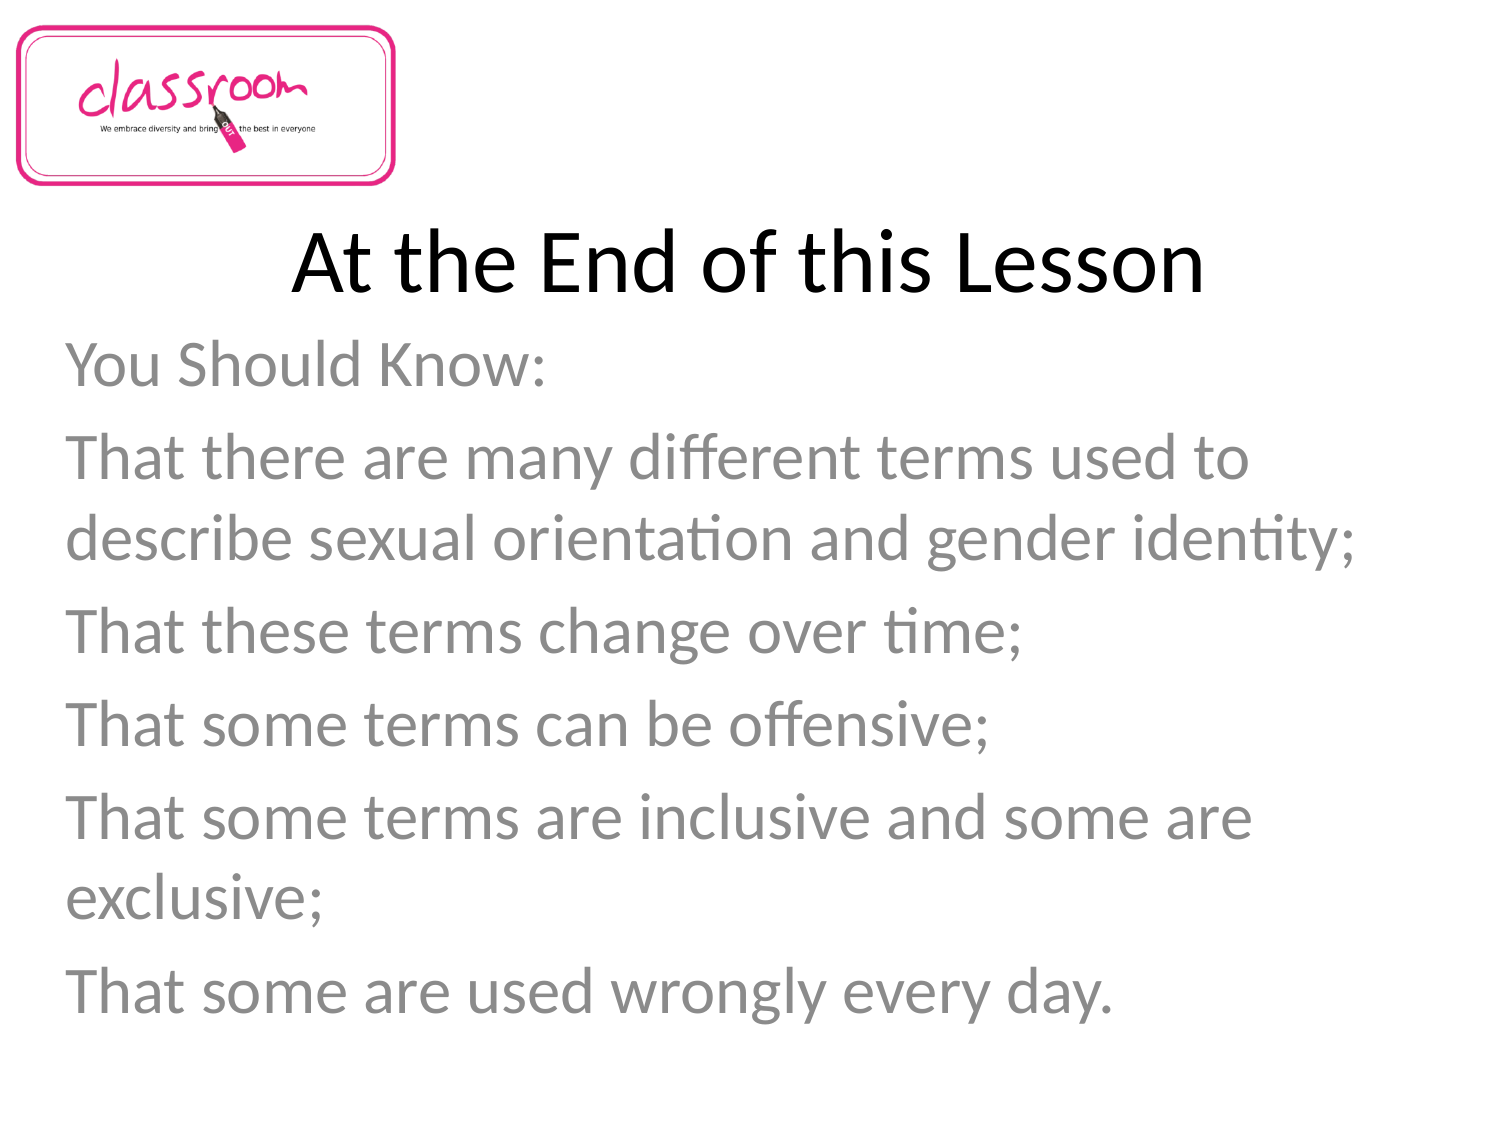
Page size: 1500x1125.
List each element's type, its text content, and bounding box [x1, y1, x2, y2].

picture [0, 0, 413, 257]
subtitle You Should Know: That there are many different terms used to describe sexual orientation and gender identity; That these terms change over time; That some terms can be offensive; That some terms are inclusive and some are exclusive; That some are used wrongly every day. [50, 312, 1438, 1063]
title At the End of this Lesson [112, 174, 1388, 312]
